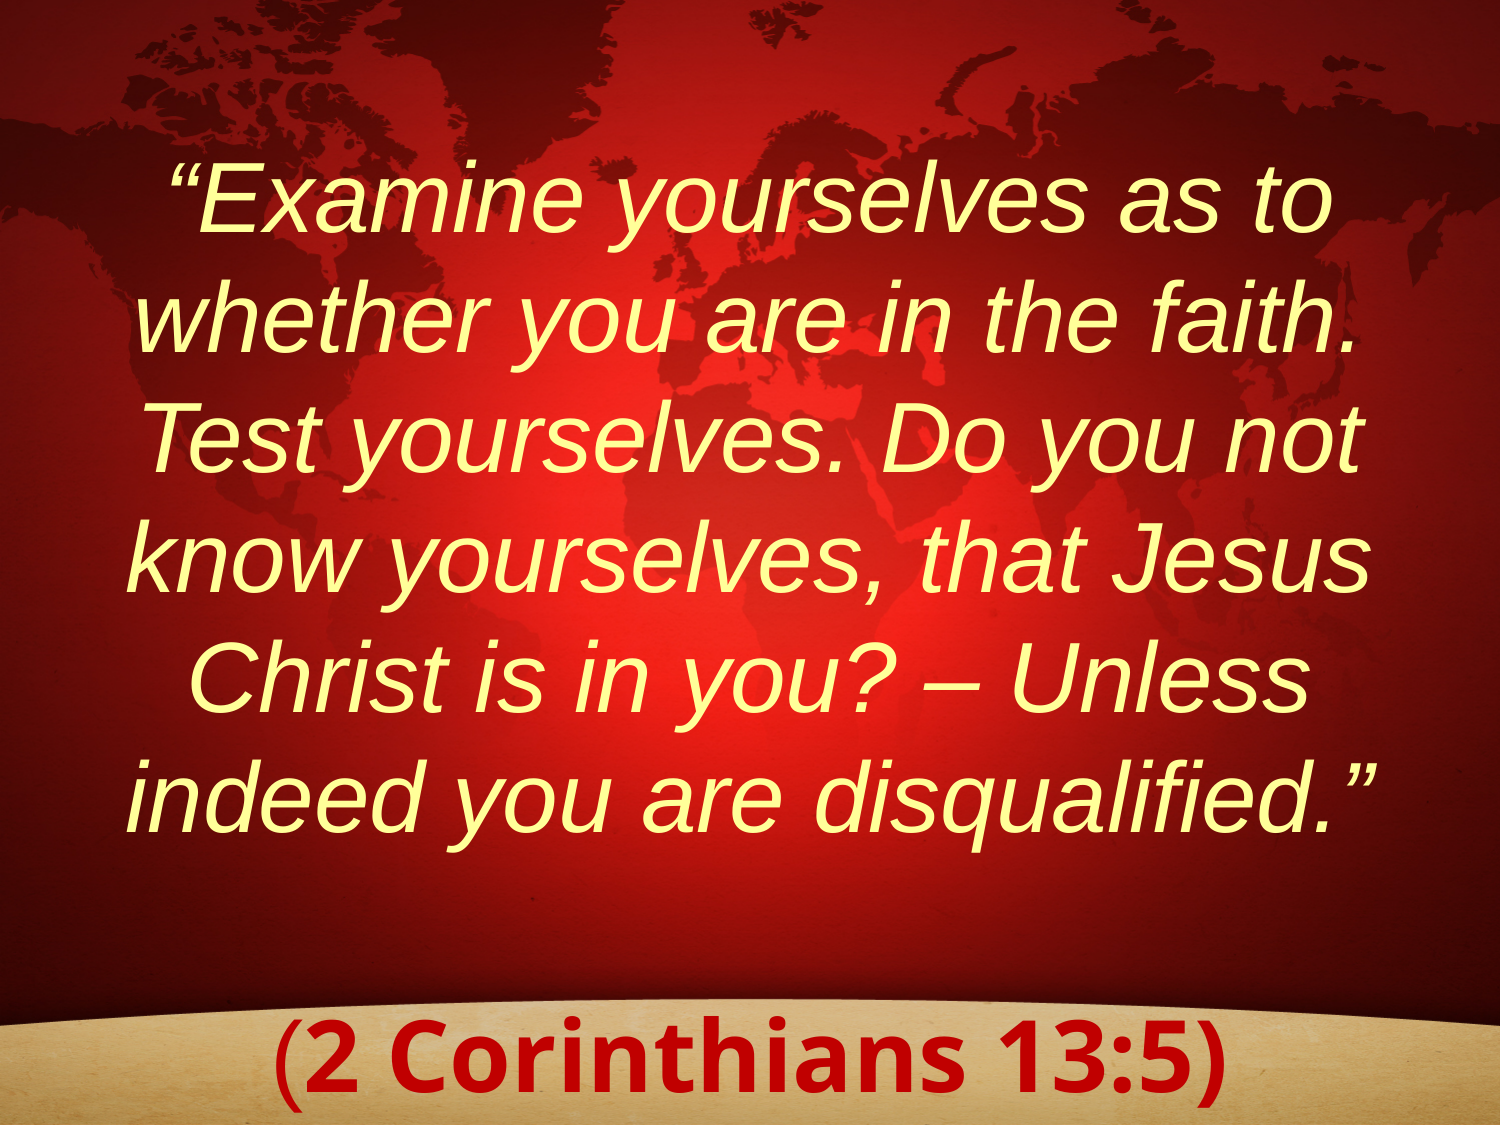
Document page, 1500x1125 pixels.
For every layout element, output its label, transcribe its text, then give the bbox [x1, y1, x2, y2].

list “Examine yourselves as to whether you are in the faith. Test yourselves. Do you not know yourselves, that Jesus Christ is in you? – Unless indeed you are disqualified.” (2 Corinthians 13:5) [37, 125, 1463, 1125]
picture [0, 0, 1500, 1125]
